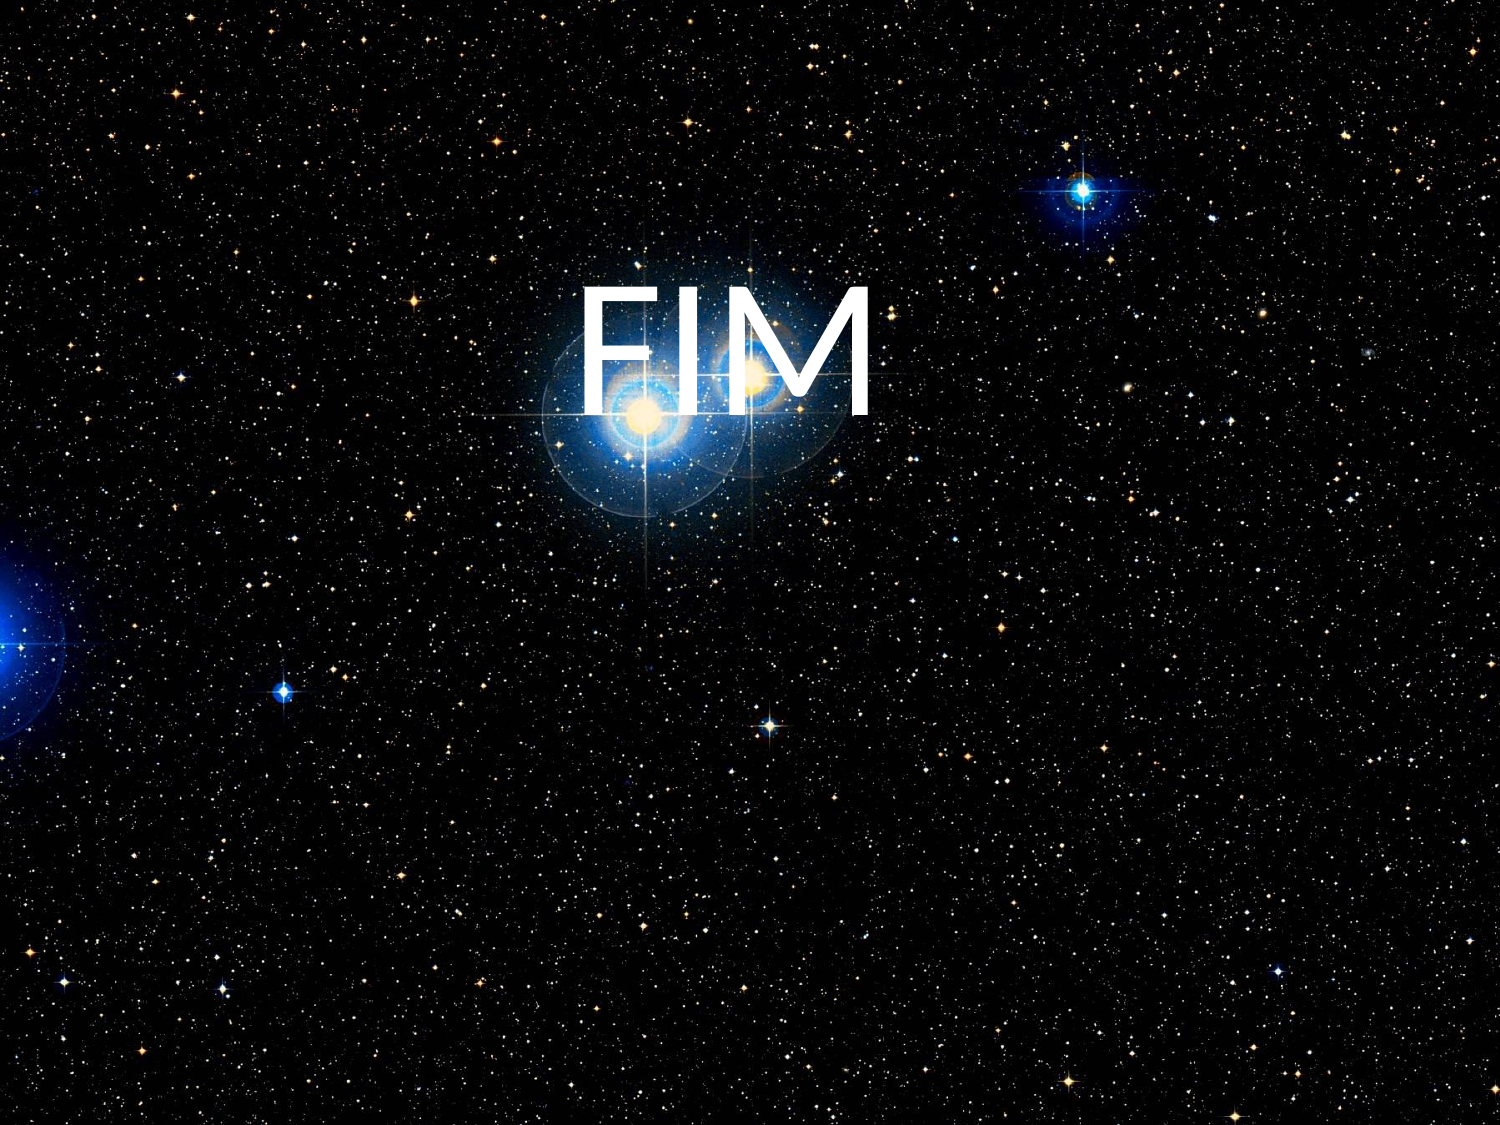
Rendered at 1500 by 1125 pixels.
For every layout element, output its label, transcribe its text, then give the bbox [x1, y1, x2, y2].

text_box FIM [194, 208, 1294, 463]
picture [0, 0, 1500, 1125]
